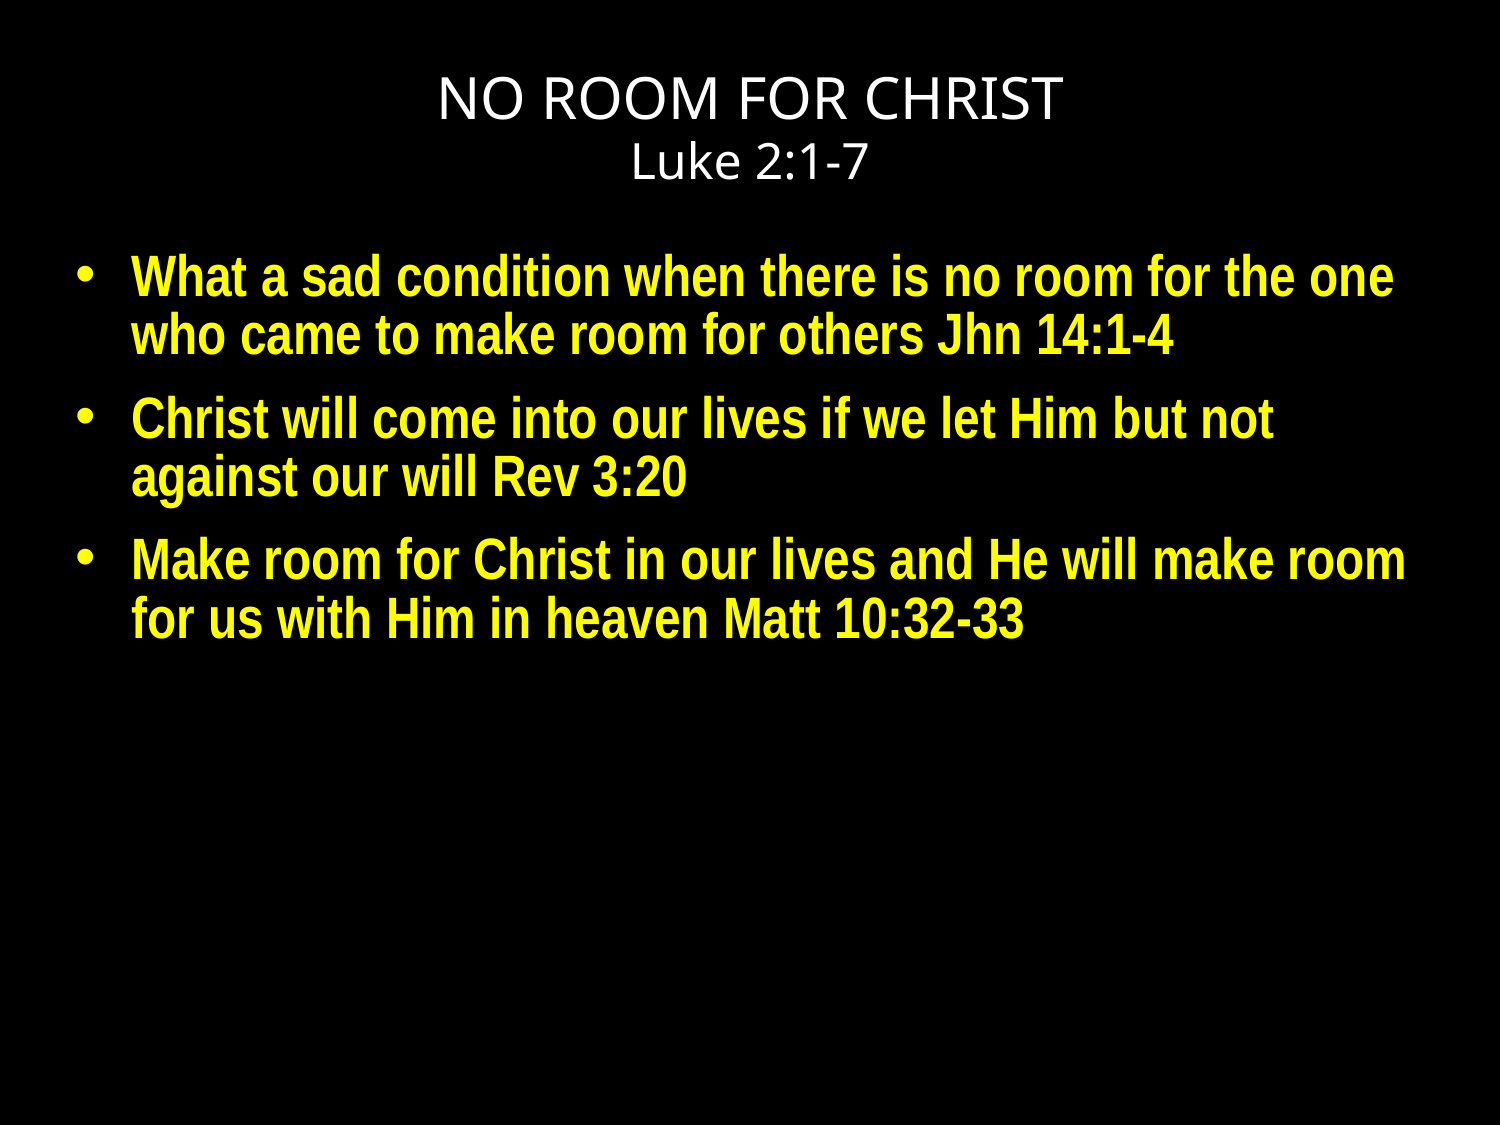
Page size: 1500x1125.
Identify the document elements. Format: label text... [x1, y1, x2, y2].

list What a sad condition when there is no room for the one who came to make room for others Jhn 14:1-4 Christ will come into our lives if we let Him but not against our will Rev 3:20 Make room for Christ in our lives and He will make room for us with Him in heaven Matt 10:32-33 [75, 249, 1425, 993]
title NO ROOM FOR CHRIST Luke 2:1-7 [75, 62, 1425, 200]
